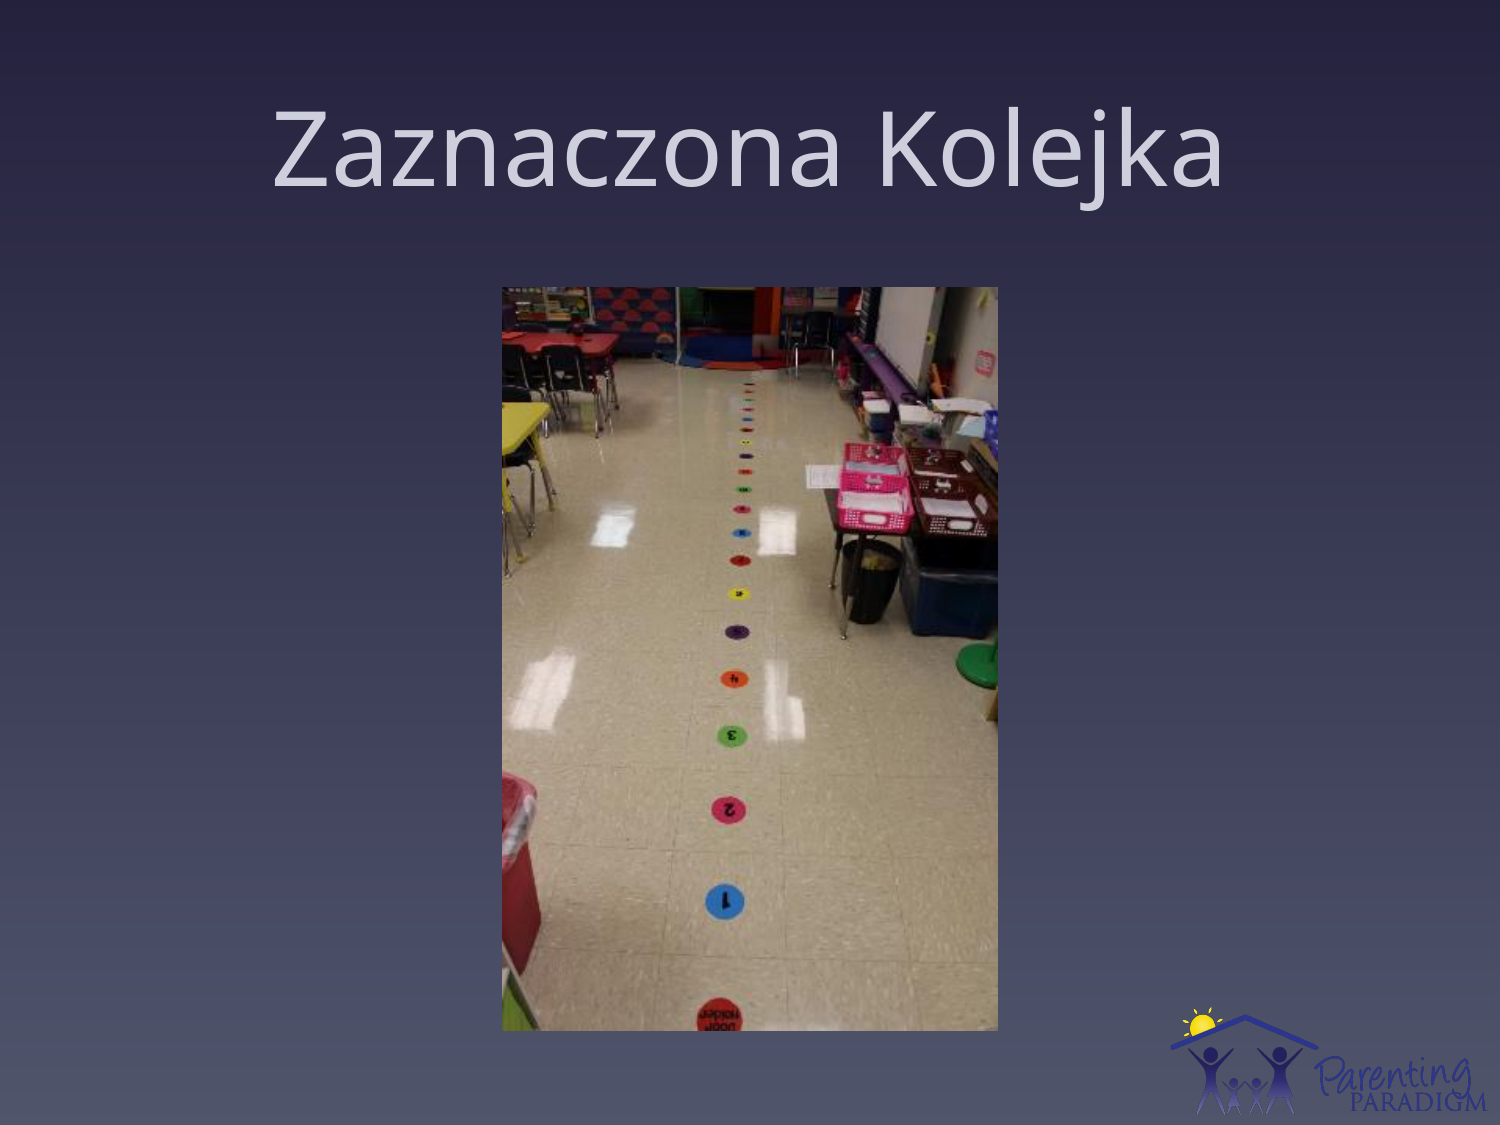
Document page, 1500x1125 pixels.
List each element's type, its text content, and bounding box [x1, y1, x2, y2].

title Zaznaczona Kolejka [75, 75, 1425, 263]
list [74, 287, 1426, 1031]
picture [1170, 1007, 1489, 1115]
